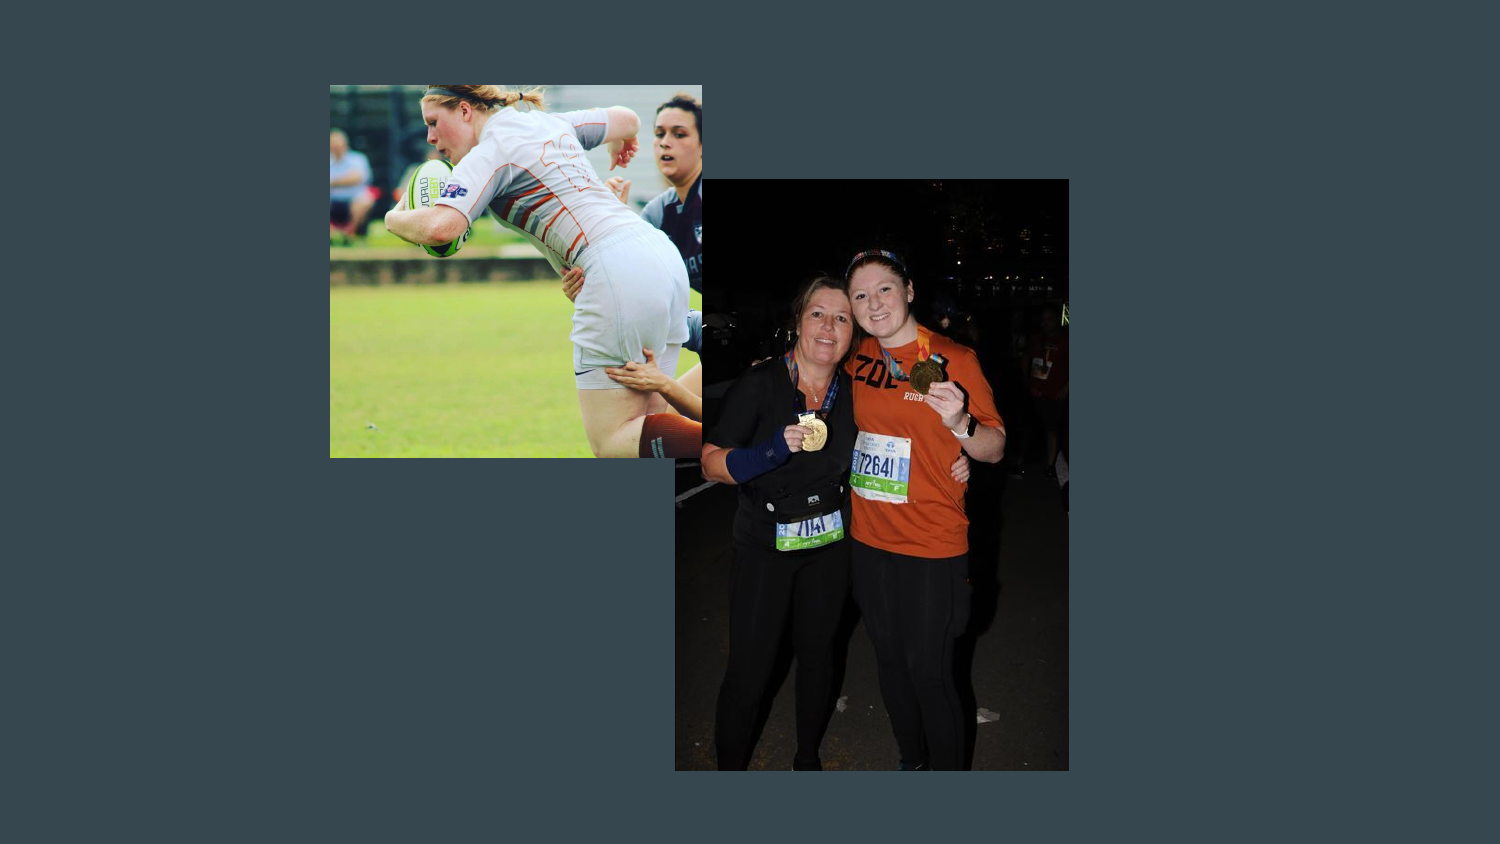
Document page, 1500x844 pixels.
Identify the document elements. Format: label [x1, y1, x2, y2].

picture [329, 85, 1069, 772]
